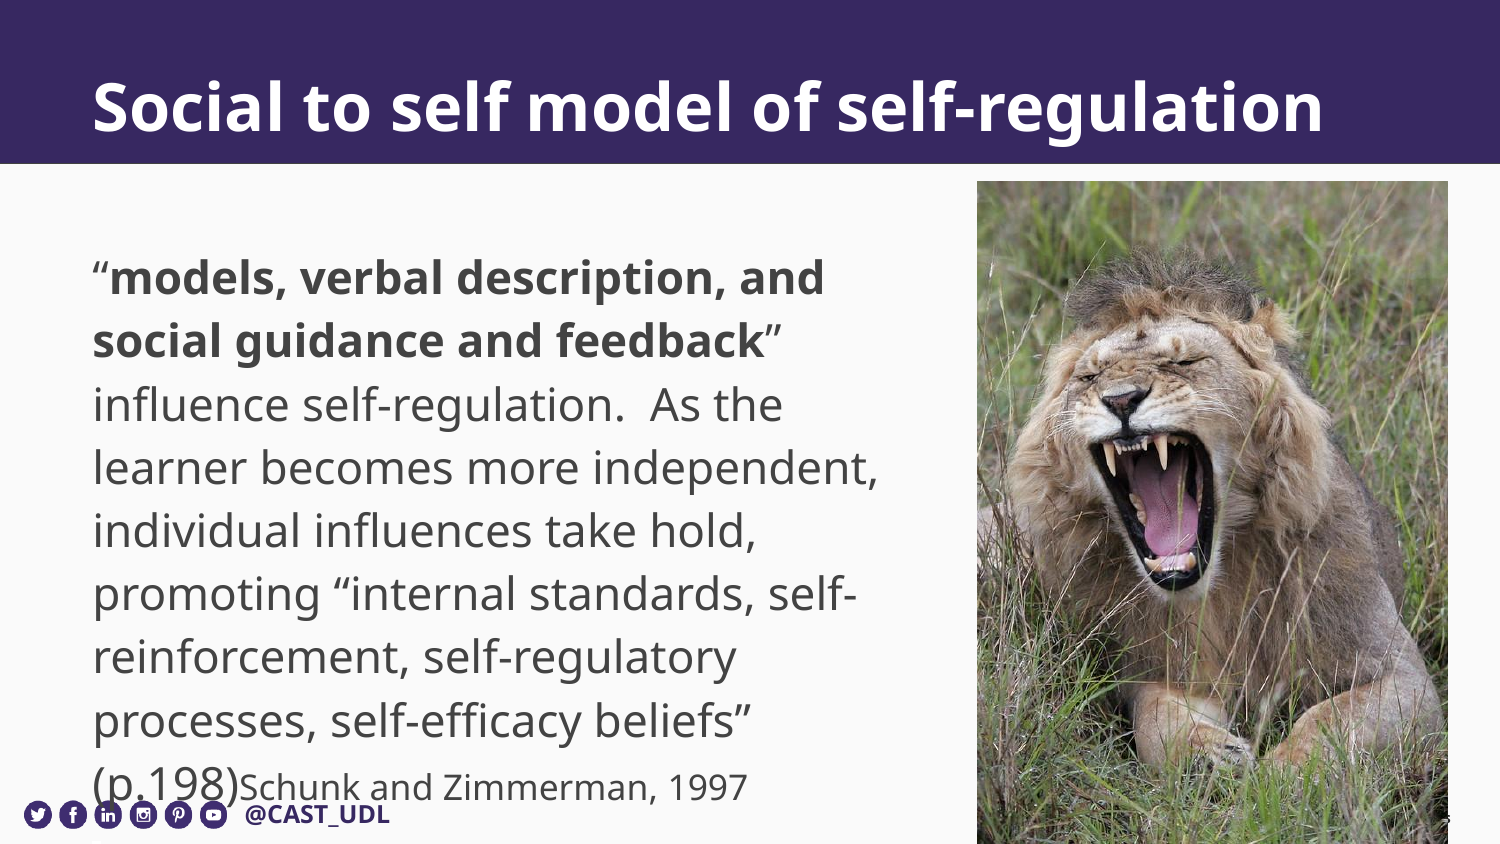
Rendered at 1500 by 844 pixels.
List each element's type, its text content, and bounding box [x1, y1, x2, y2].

picture [24, 800, 227, 829]
title Social to self model of self-regulation [77, 33, 1427, 160]
picture [977, 181, 1448, 844]
list “models, verbal description, and social guidance and feedback” influence self-regulation. As the learner becomes more independent, individual influences take hold, promoting “internal standards, self-reinforcement, self-regulatory processes, self-efficacy beliefs” (p.198)Schunk and Zimmerman, 1997 "Mouth Wide Open - Lion" by TangoPango is licensed under CC BY-NC 2.0 [77, 225, 919, 671]
